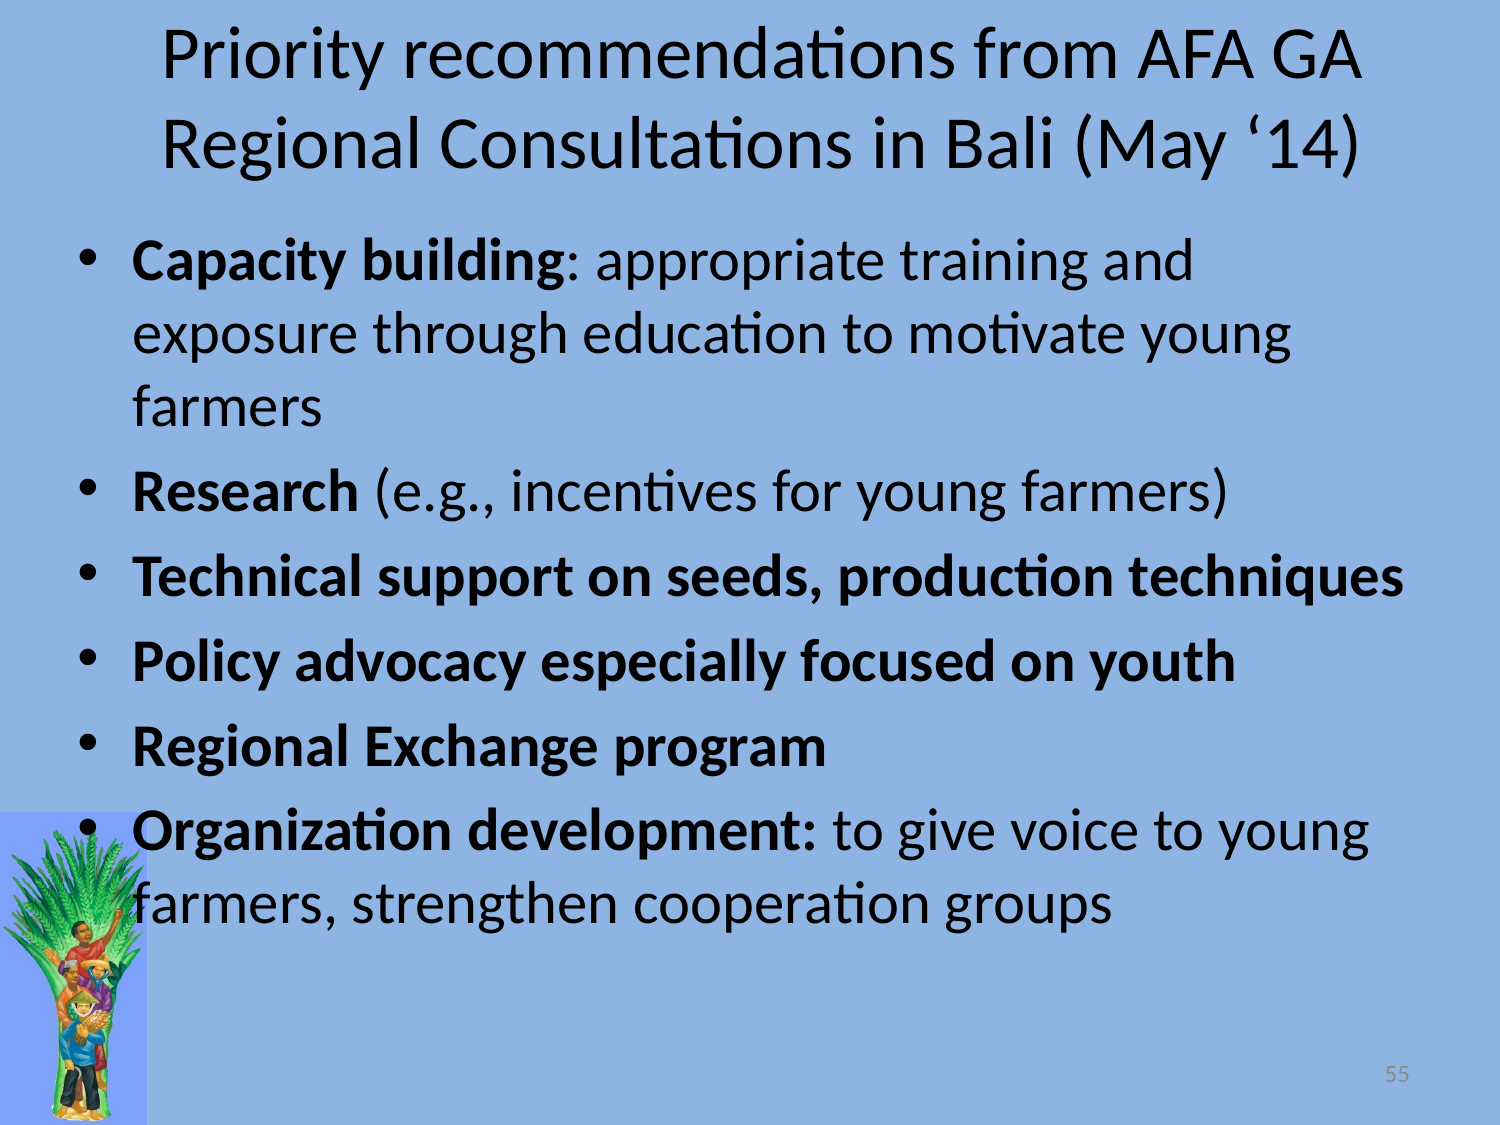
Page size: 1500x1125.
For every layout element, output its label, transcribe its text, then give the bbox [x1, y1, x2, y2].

title Priority recommendations from AFA GA Regional Consultations in Bali (May ‘14) [87, 0, 1438, 188]
list Capacity building: appropriate training and exposure through education to motivate young farmers Research (e.g., incentives for young farmers) Technical support on seeds, production techniques Policy advocacy especially focused on youth Regional Exchange program Organization development: to give voice to young farmers, strengthen cooperation groups [62, 212, 1438, 1000]
picture [0, 812, 147, 1125]
slide_number 55 [1074, 1042, 1425, 1103]
